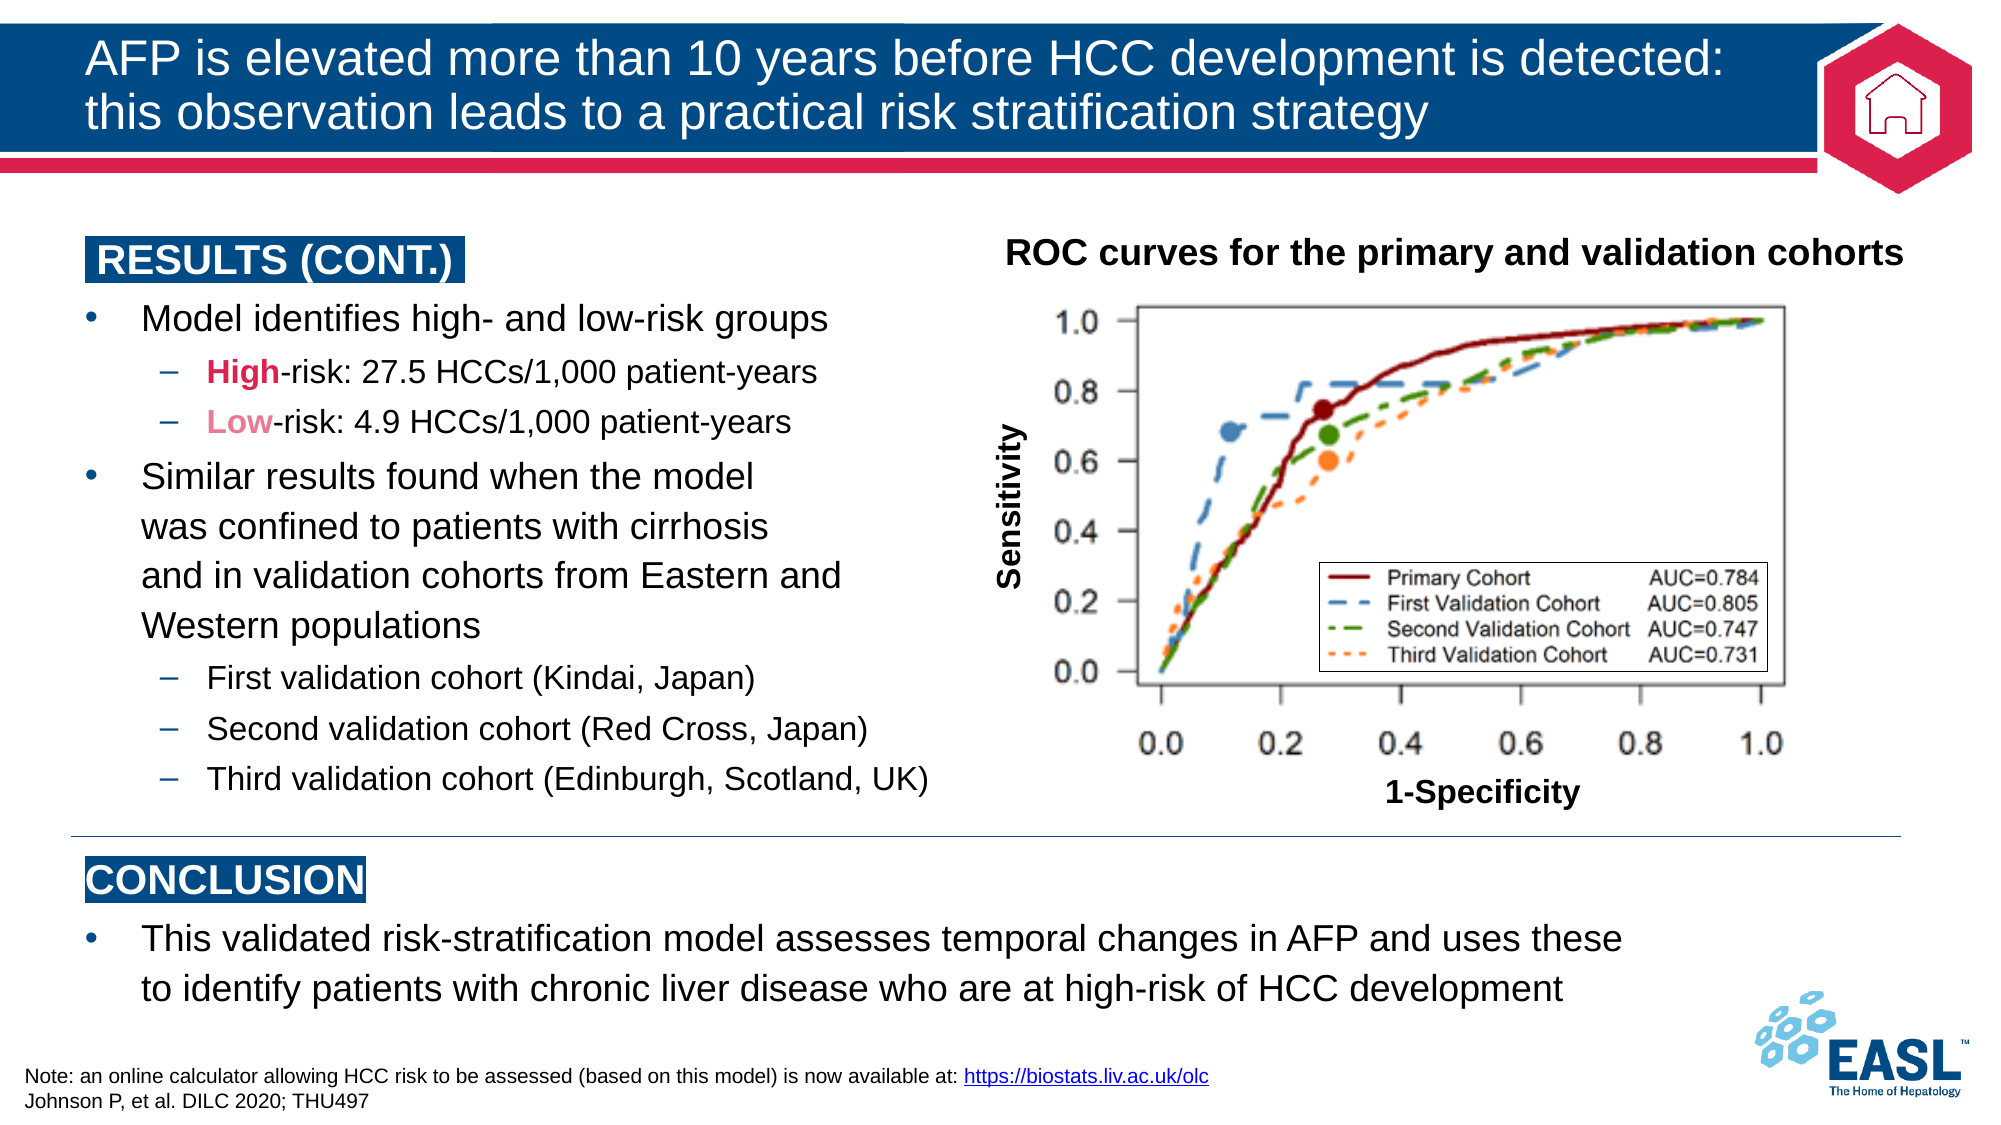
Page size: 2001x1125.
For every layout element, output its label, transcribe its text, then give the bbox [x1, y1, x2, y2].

list Note: an online calculator allowing HCC risk to be assessed (based on this model) is now available at: https://biostats.liv.ac.uk/olc Johnson P, et al. DILC 2020; THU497 [1, 1062, 1646, 1125]
picture [0, 23, 1972, 194]
text_box 1-Specificity [1370, 788, 1596, 818]
picture [1750, 987, 1972, 1100]
list RESULTS (CONT.) ​ Model identifies high- and low-risk groups High-risk: 27.5 HCCs/1,000 patient-years Low-risk: 4.9 HCCs/1,000 patient-years Similar results found when the model was confined to patients with cirrhosis and in validation cohorts from Eastern and Western populations First validation cohort (Kindai, Japan) Second validation cohort (Red Cross, Japan) Third validation cohort (Edinburgh, Scotland, UK) CONCLUSION​ This validated risk-stratification model assesses temporal changes in AFP and uses these to identify patients with chronic liver disease who are at high-risk of HCC development [69, 219, 1931, 1045]
text_box Sensitivity [979, 408, 1034, 605]
picture [1043, 288, 1819, 781]
title AFP is elevated more than 10 years before HCC development is detected: this observation leads to a practical risk stratification strategy [69, 23, 1789, 150]
text_box ROC curves for the primary and validation cohorts [990, 220, 1921, 281]
